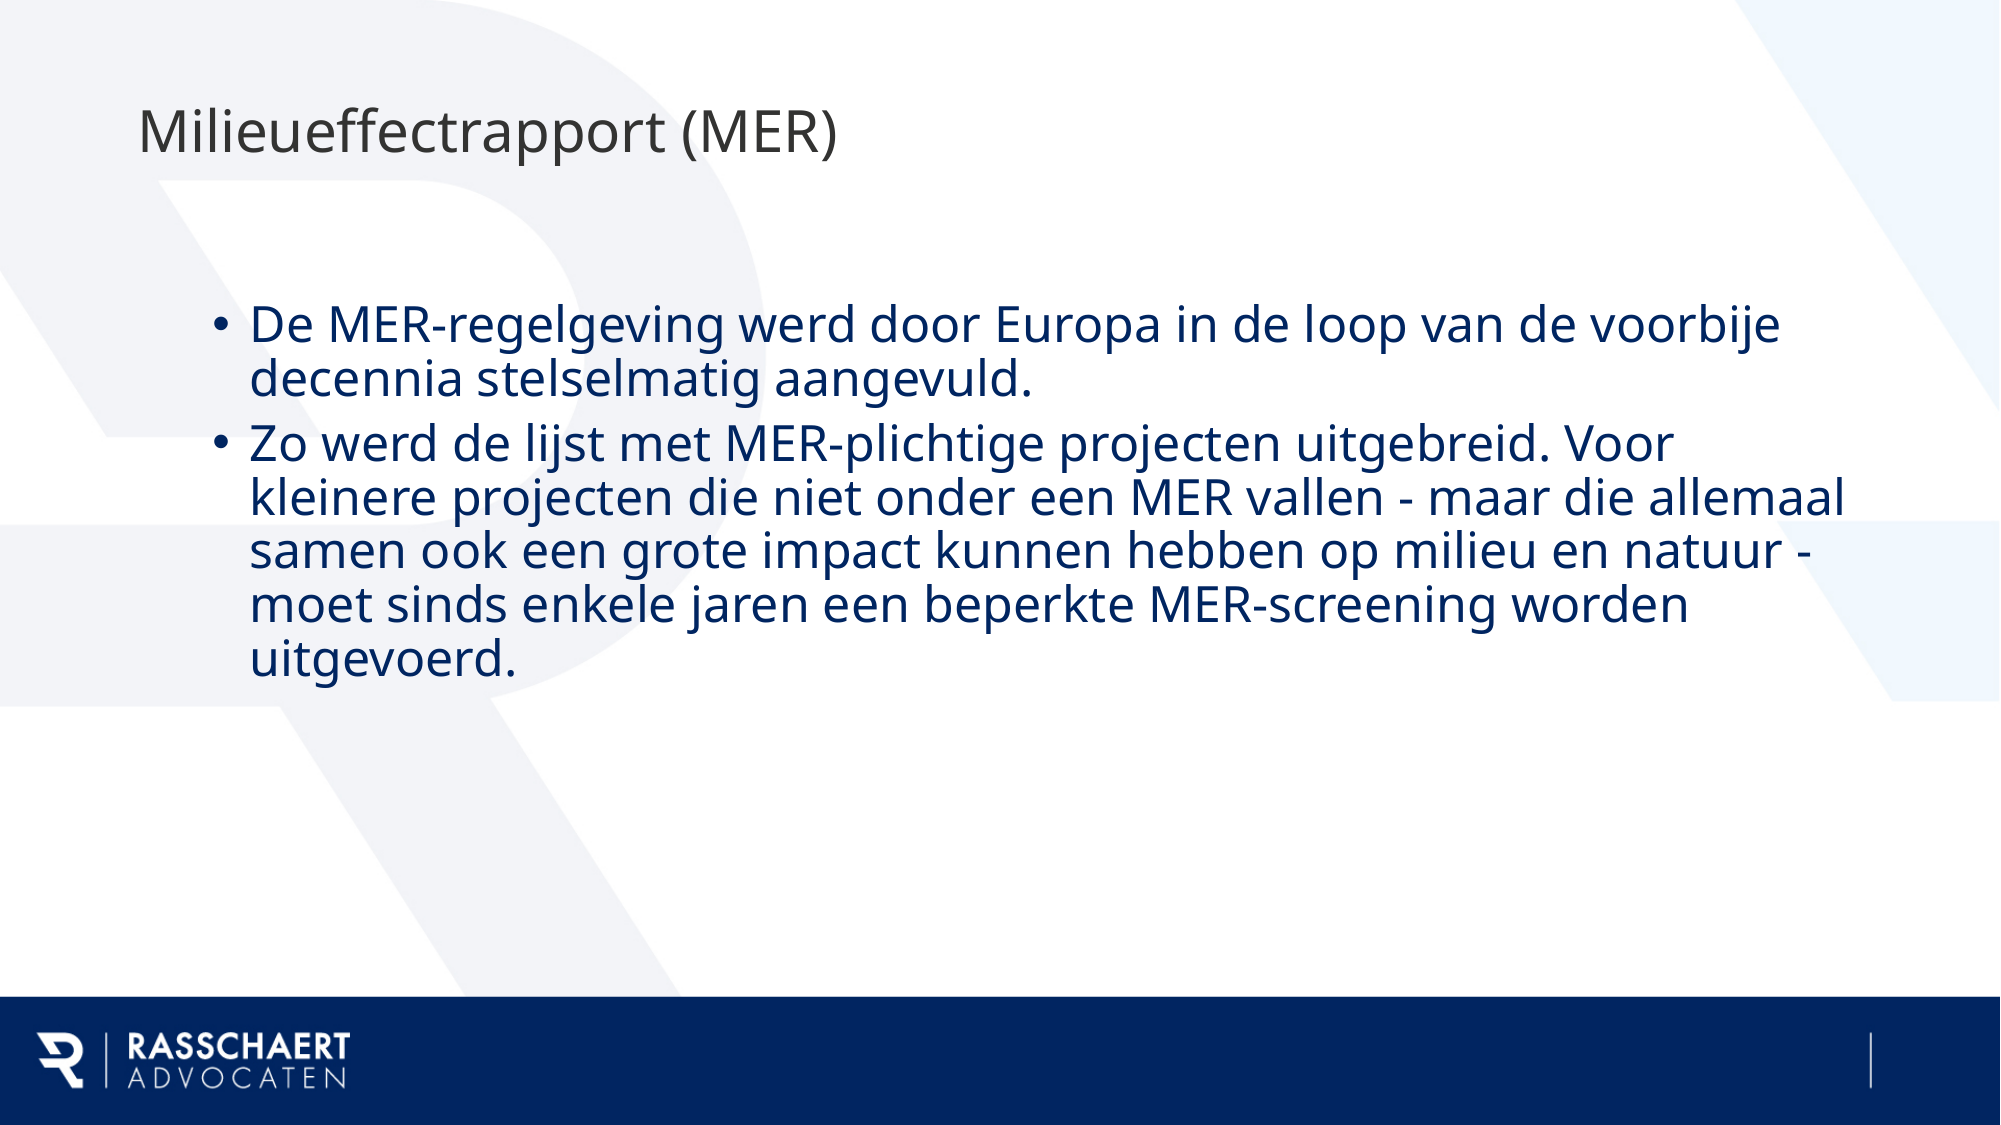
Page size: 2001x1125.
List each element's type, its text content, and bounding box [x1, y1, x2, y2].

list De MER-regelgeving werd door Europa in de loop van de voorbije decennia stelselmatig aangevuld. Zo werd de lijst met MER-plichtige projecten uitgebreid. Voor kleinere projecten die niet onder een MER vallen - maar die allemaal samen ook een grote impact kunnen hebben op milieu en natuur - moet sinds enkele jaren een beperkte MER-screening worden uitgevoerd. [137, 299, 1863, 1014]
picture [0, 0, 2000, 1125]
title Milieueffectrapport (MER) [137, 59, 1863, 278]
